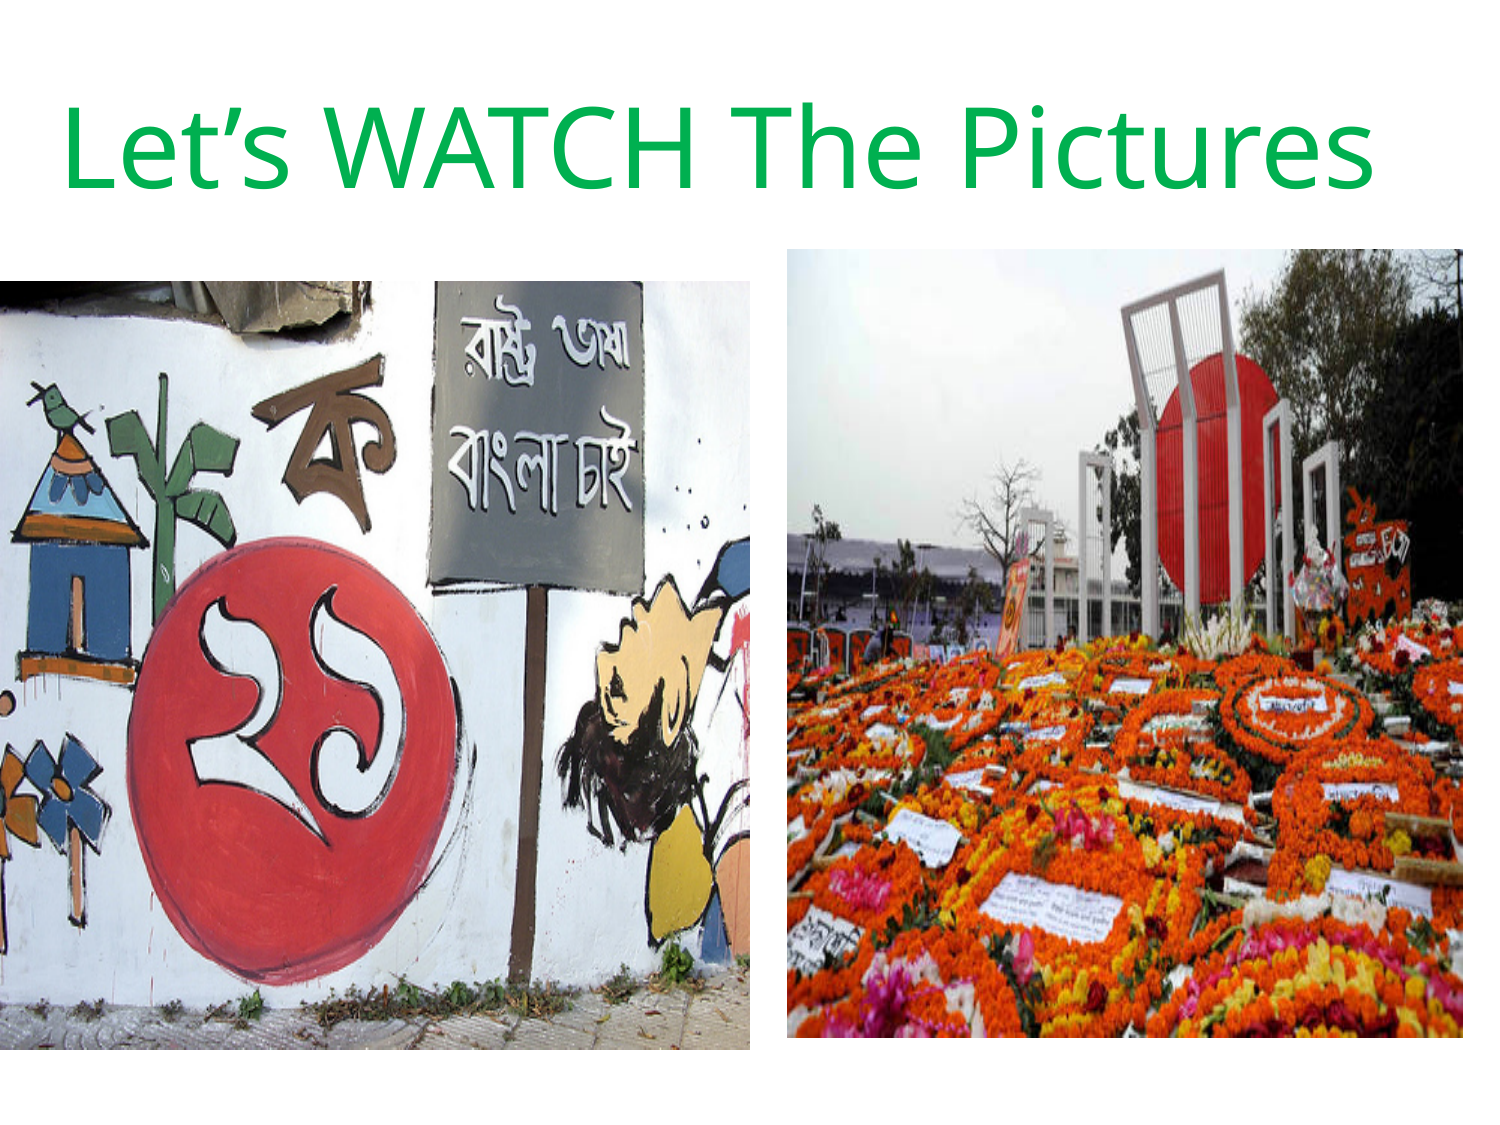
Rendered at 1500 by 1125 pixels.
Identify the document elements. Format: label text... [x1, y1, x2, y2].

picture [0, 280, 751, 1051]
picture [787, 249, 1463, 1038]
title Let’s WATCH The Pictures [0, 37, 1438, 250]
